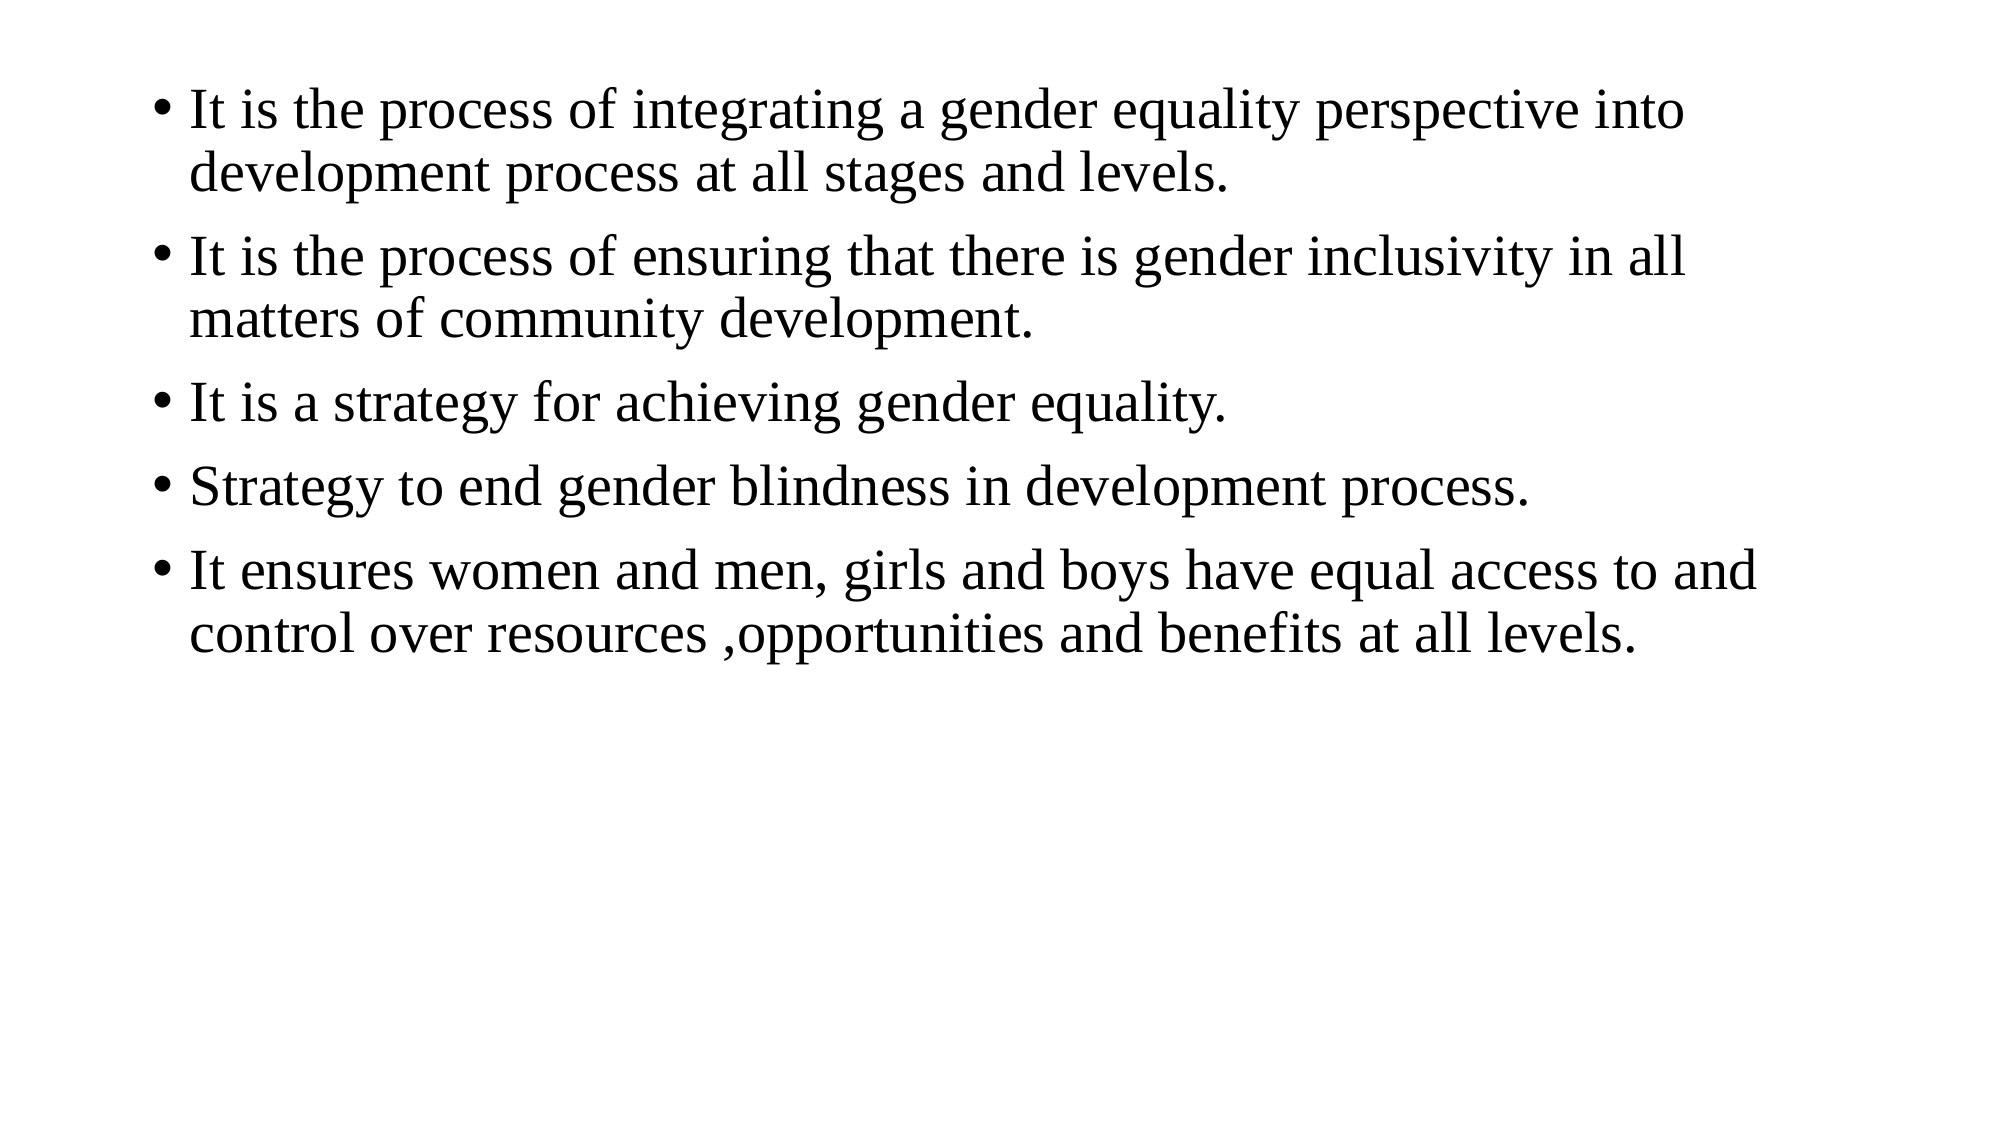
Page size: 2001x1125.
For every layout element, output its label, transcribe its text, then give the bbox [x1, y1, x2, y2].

list It is the process of integrating a gender equality perspective into development process at all stages and levels. It is the process of ensuring that there is gender inclusivity in all matters of community development. It is a strategy for achieving gender equality. Strategy to end gender blindness in development process. It ensures women and men, girls and boys have equal access to and control over resources ,opportunities and benefits at all levels. [137, 70, 1863, 1014]
